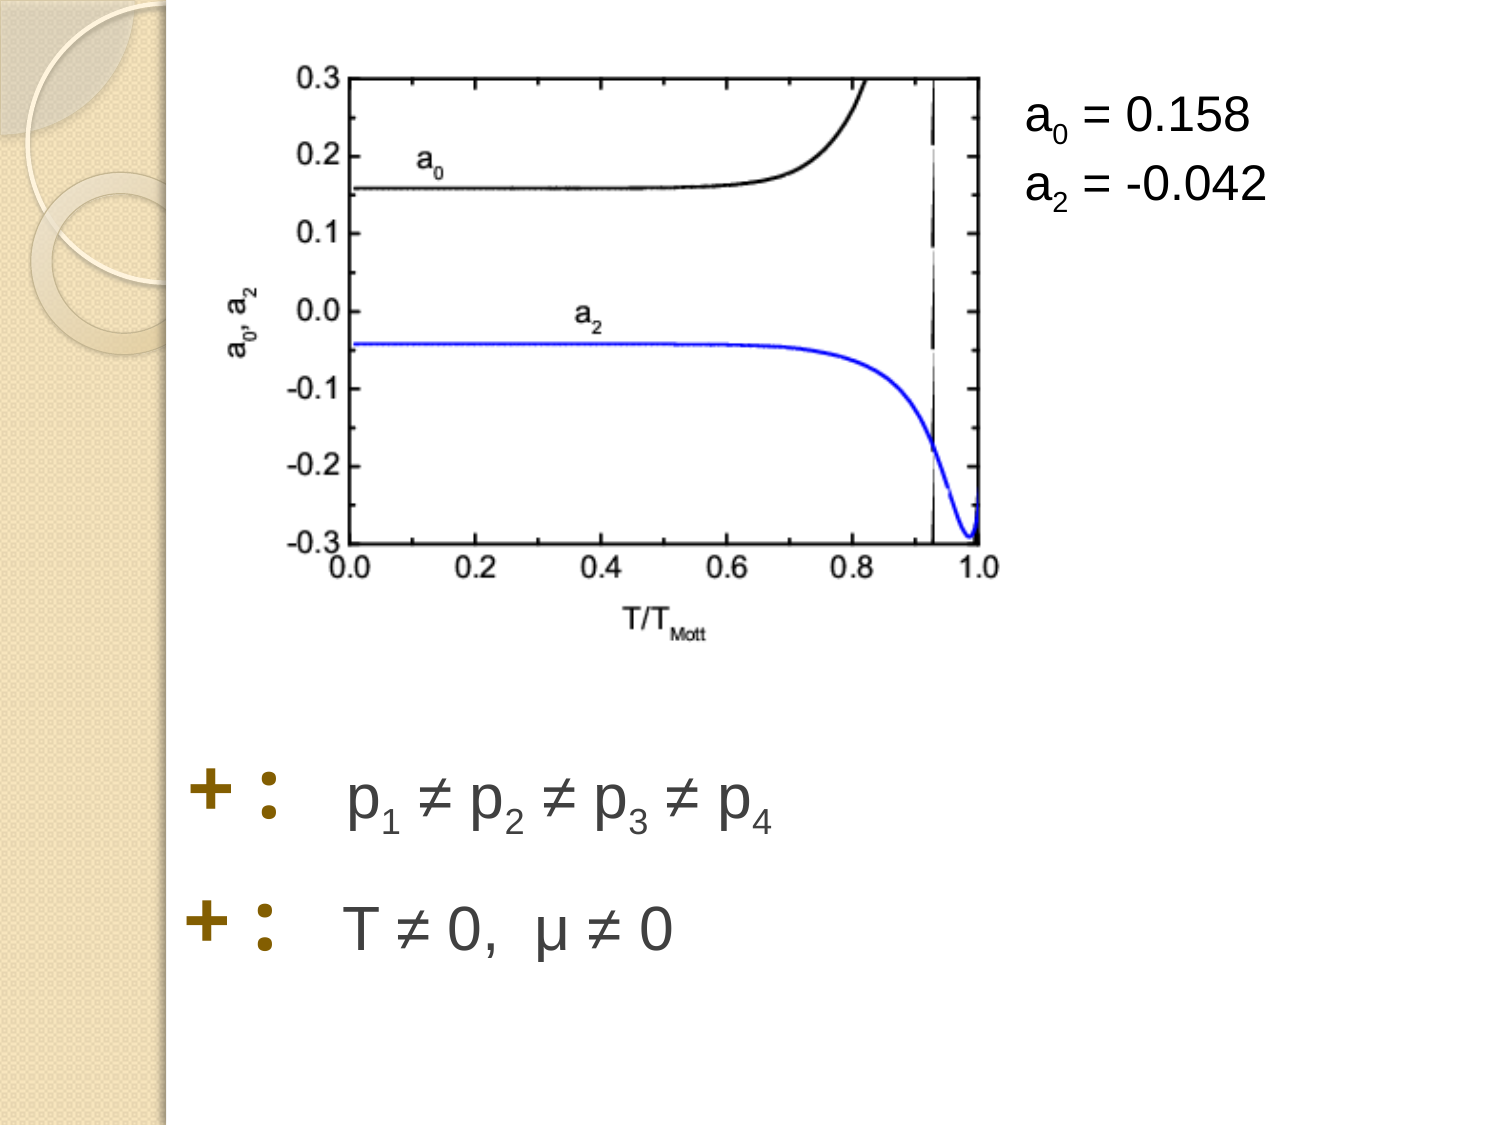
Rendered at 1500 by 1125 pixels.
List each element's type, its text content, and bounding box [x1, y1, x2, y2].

picture [170, 20, 1036, 681]
text_box a0 = 0.158 a2 = -0.042 [1041, 74, 1480, 271]
text_box + : T ≠ 0, μ ≠ 0 [169, 859, 997, 975]
text_box + : p1 ≠ p2 ≠ p3 ≠ p4 [173, 727, 1000, 849]
